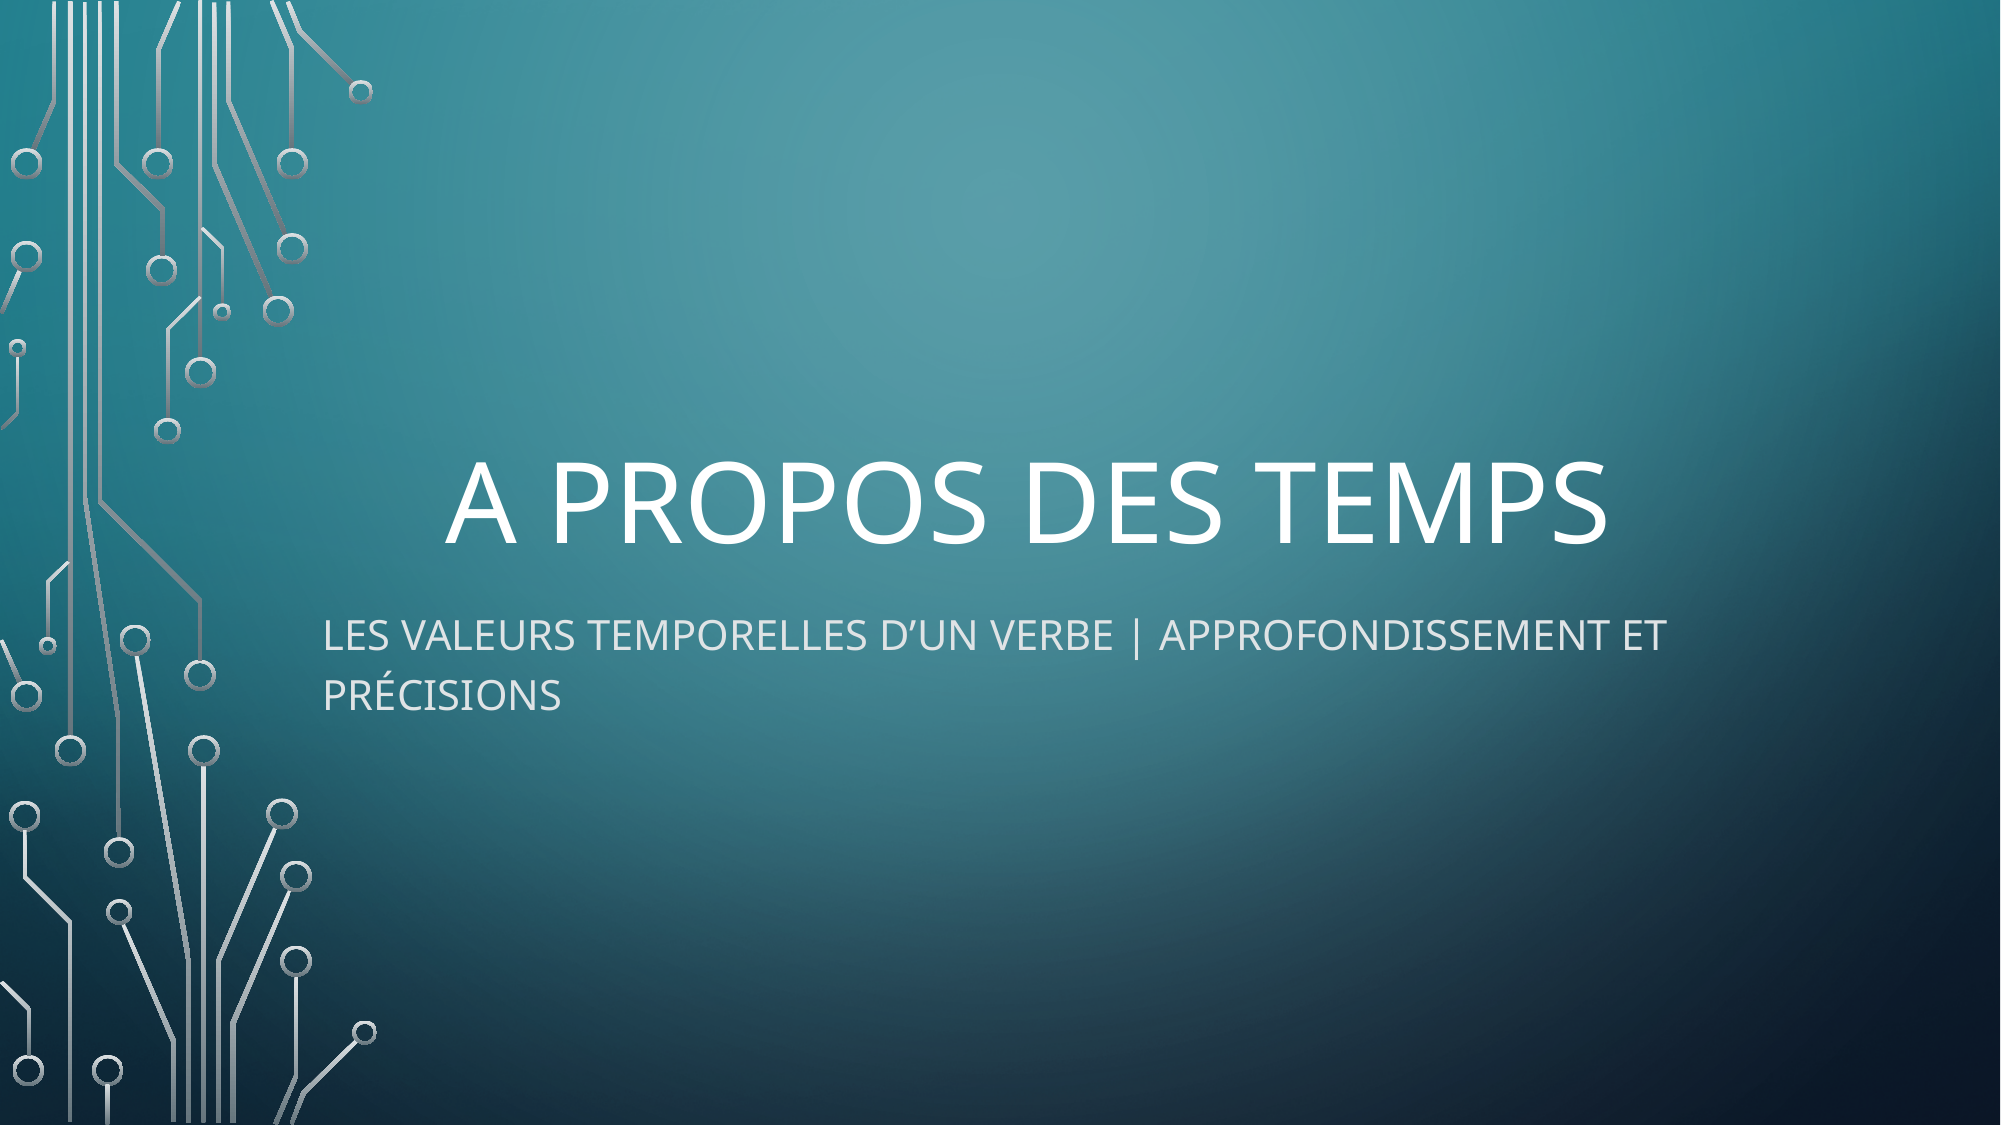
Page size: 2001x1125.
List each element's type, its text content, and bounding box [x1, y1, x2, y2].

subtitle Les valeurs temporelles d’un verbe | Approfondissement et précisions [307, 590, 1750, 863]
title A PROPOS DES TEMPS [156, 184, 1902, 576]
